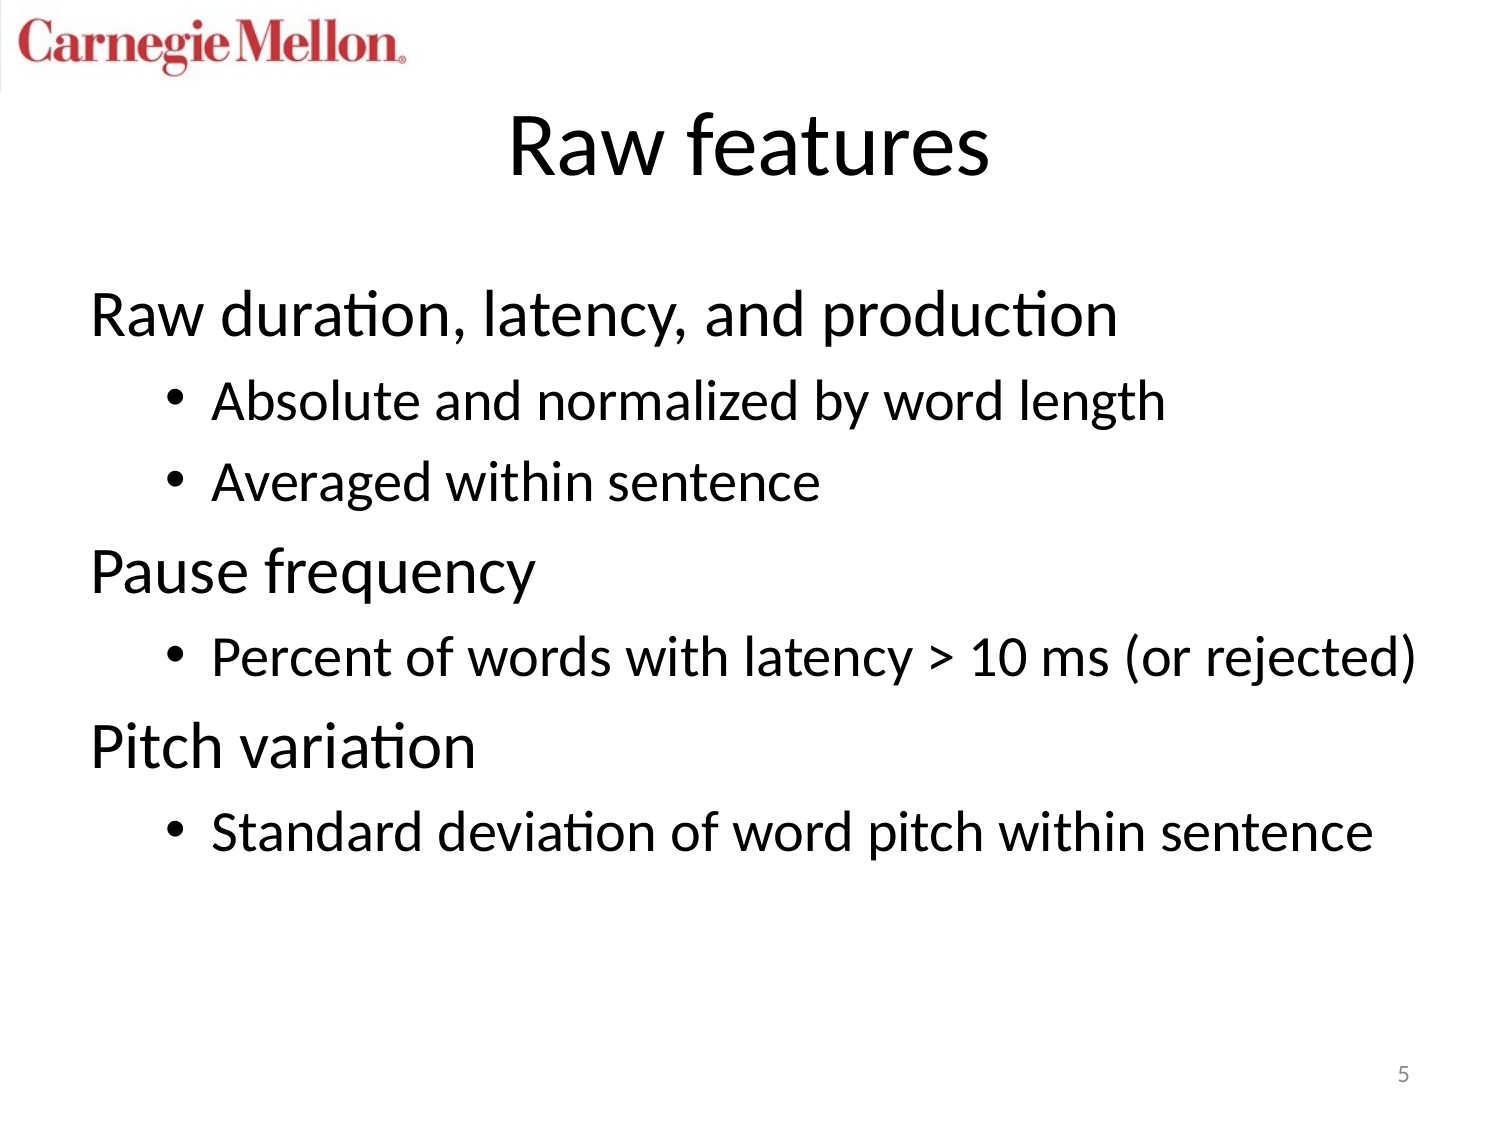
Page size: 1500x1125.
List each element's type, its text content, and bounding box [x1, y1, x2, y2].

slide_number 5 [1074, 1042, 1425, 1103]
title Raw features [75, 45, 1425, 233]
picture [0, 0, 420, 93]
list Raw duration, latency, and production Absolute and normalized by word length Averaged within sentence Pause frequency Percent of words with latency > 10 ms (or rejected) Pitch variation Standard deviation of word pitch within sentence [75, 262, 1500, 1025]
